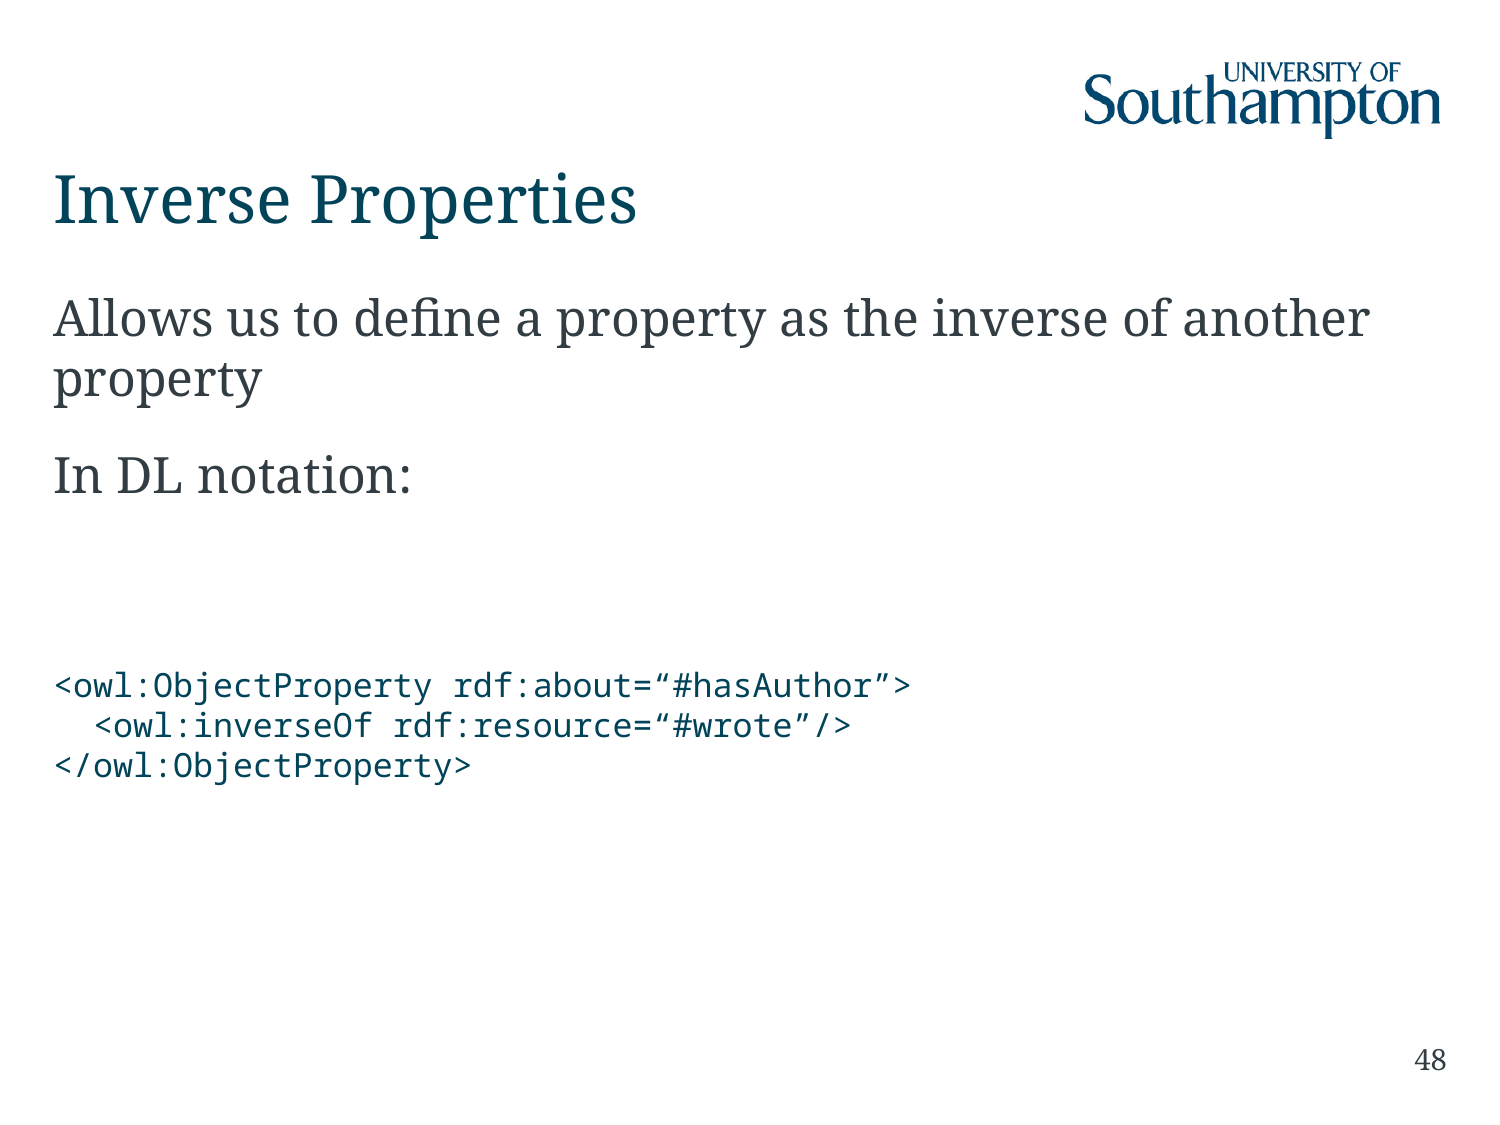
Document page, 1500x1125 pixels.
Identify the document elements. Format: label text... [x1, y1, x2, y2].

picture [1085, 62, 1440, 139]
slide_number 48 [1328, 1033, 1448, 1083]
list <owl:ObjectProperty rdf:about=“#hasAuthor”> <owl:inverseOf rdf:resource=“#wrote”/> </owl:ObjectProperty> [52, 656, 1448, 1012]
title Inverse Properties [52, 148, 1448, 256]
